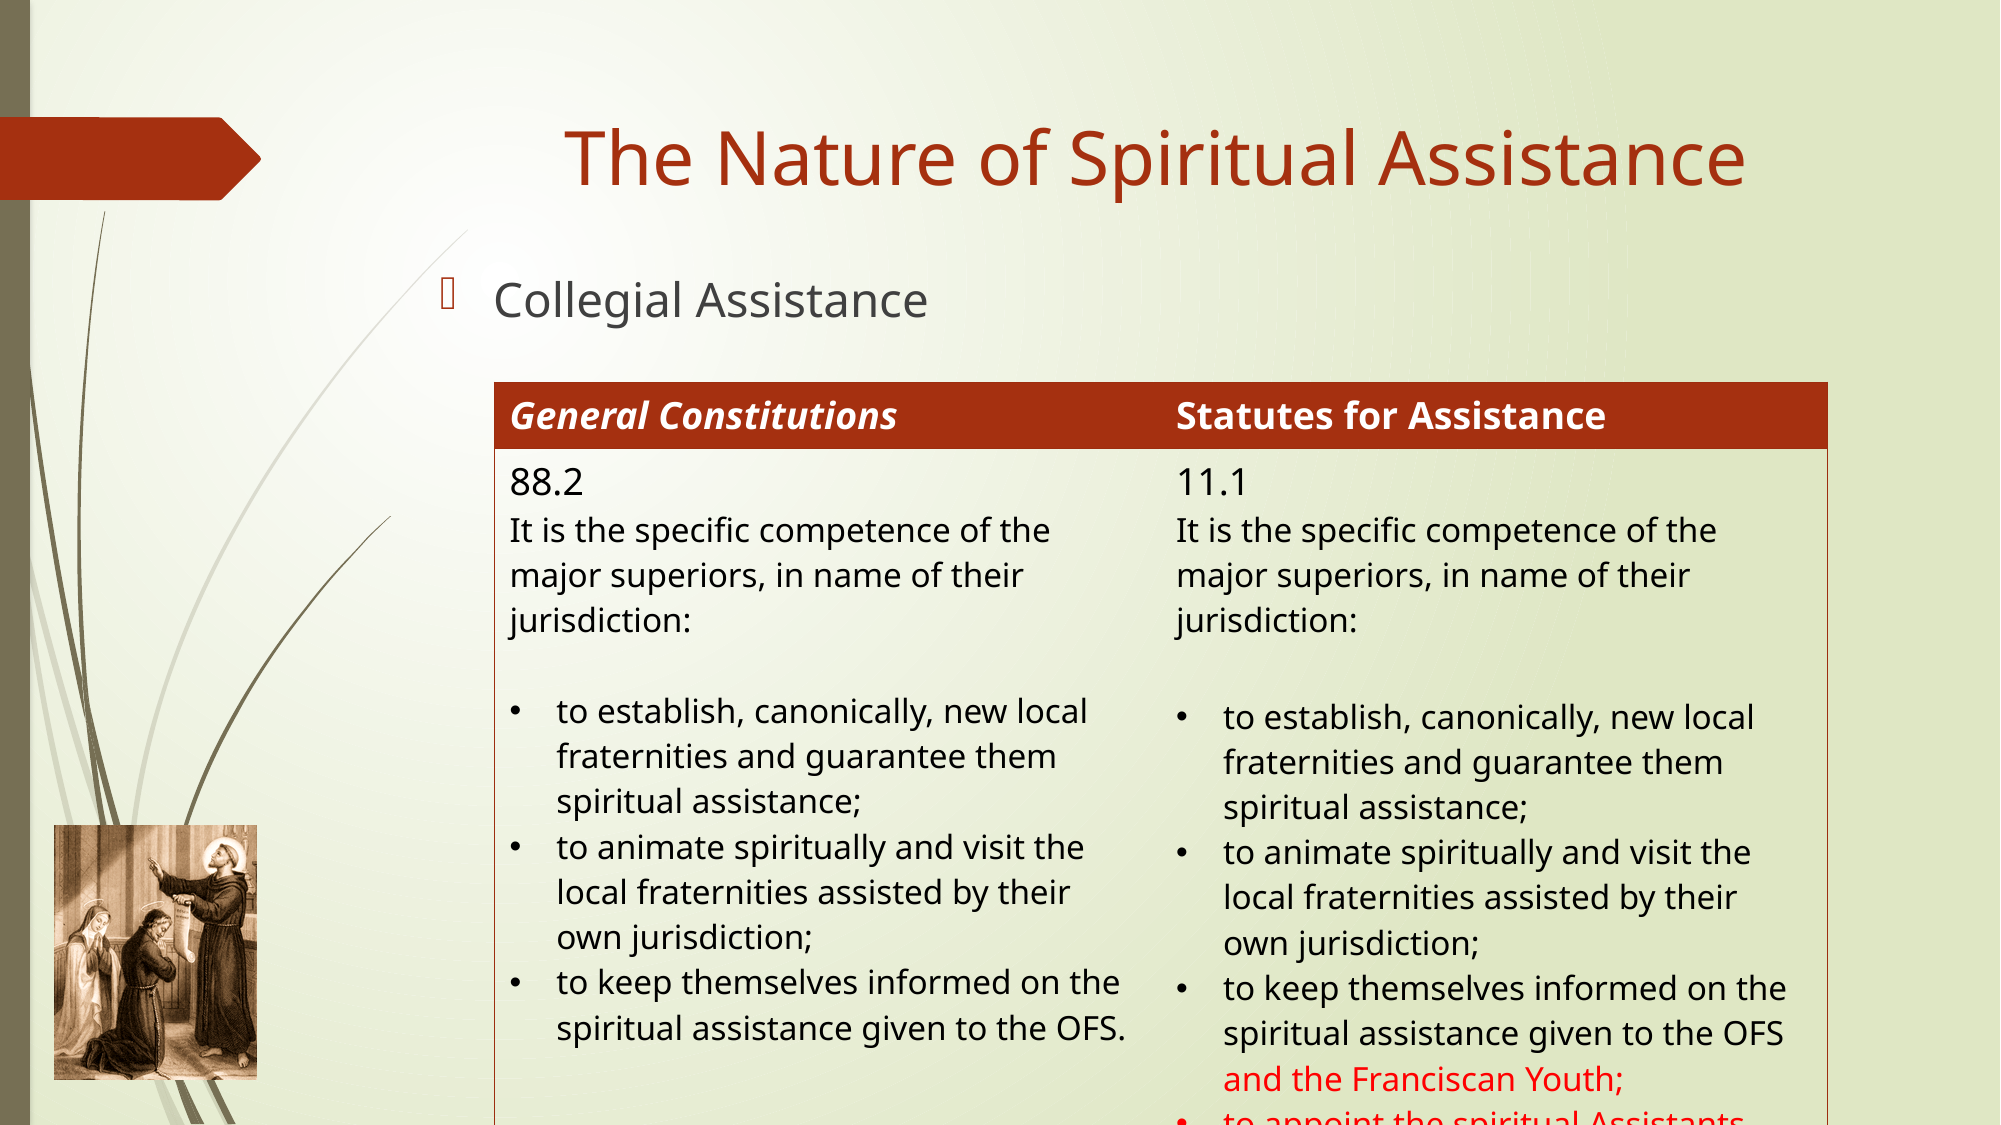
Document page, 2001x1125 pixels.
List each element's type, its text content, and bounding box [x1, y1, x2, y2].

list Collegial Assistance [424, 262, 1888, 335]
table_cell 88.2 It is the specific competence of the major superiors, in name of their jurisdiction: to establish, canonically, new local fraternities and guarantee them spiritual assistance; to animate spiritually and visit the local fraternities assisted by their own jurisdiction; to keep themselves informed on the spiritual assistance given to the OFS. [495, 449, 1161, 1125]
picture [54, 824, 258, 1080]
table_cell 11.1 It is the specific competence of the major superiors, in name of their jurisdiction: to establish, canonically, new local fraternities and guarantee them spiritual assistance; to animate spiritually and visit the local fraternities assisted by their own jurisdiction; to keep themselves informed on the spiritual assistance given to the OFS and the Franciscan Youth; to appoint the spiritual Assistants. [1161, 449, 1827, 1125]
table_header General Constitutions [495, 383, 1161, 448]
table_header Statutes for Assistance [1161, 383, 1827, 448]
title The Nature of Spiritual Assistance [425, 102, 1888, 215]
